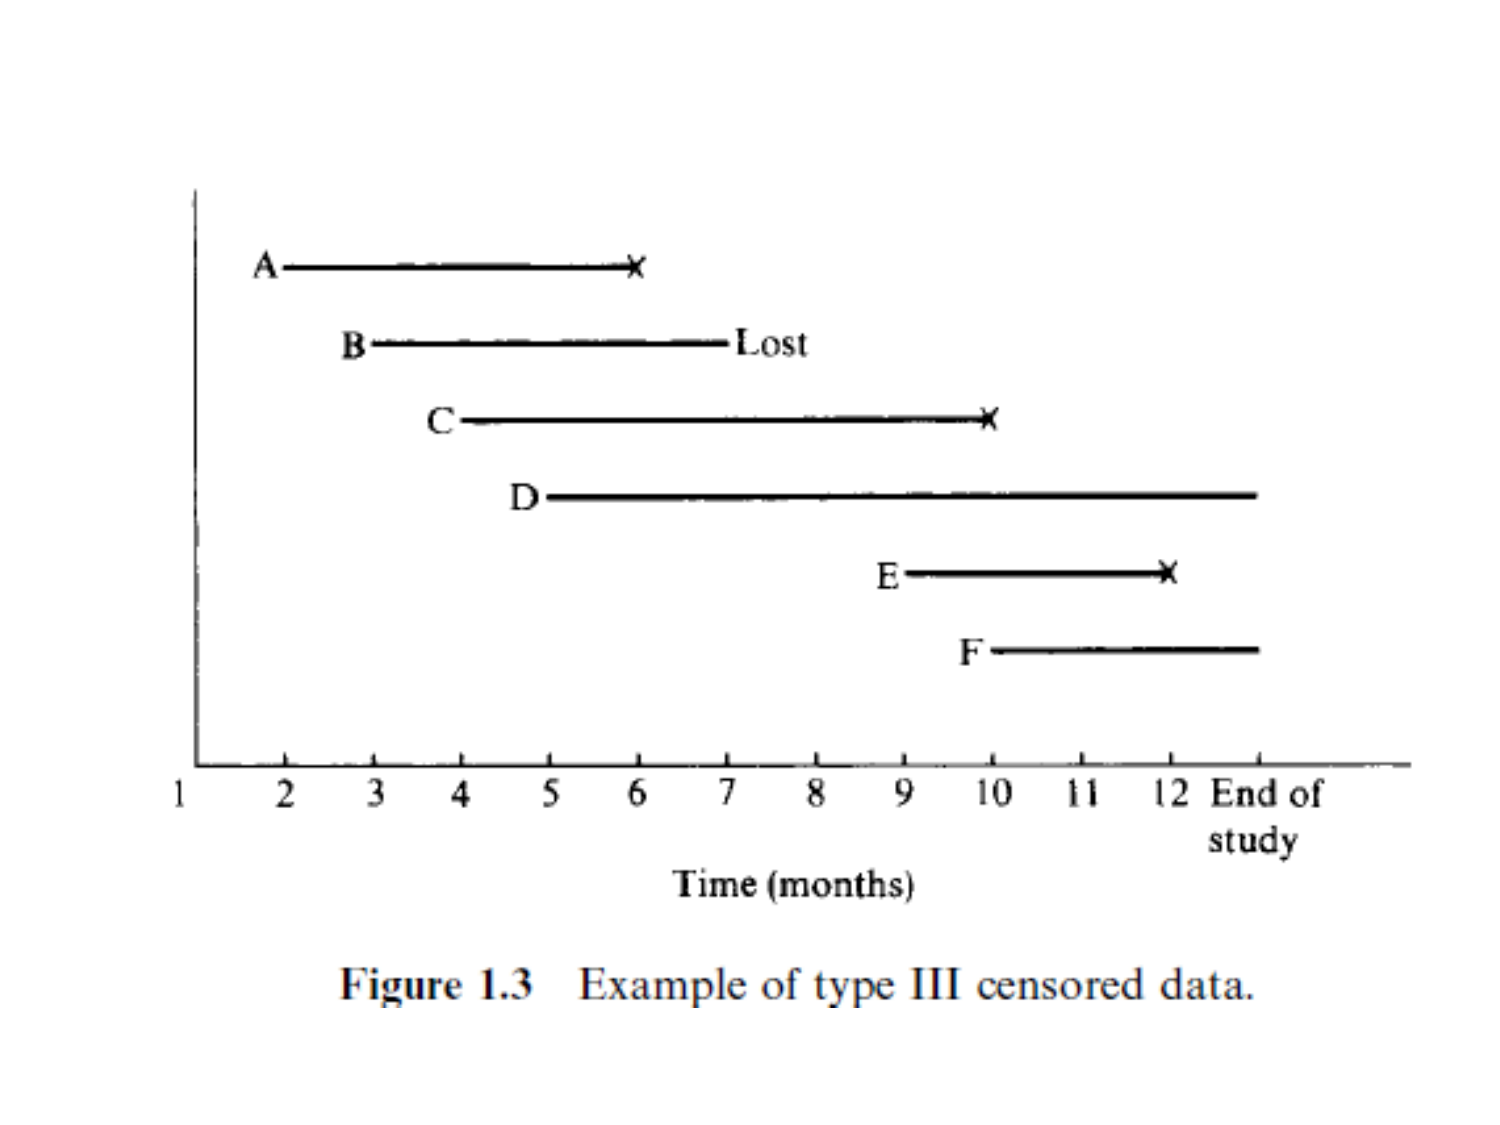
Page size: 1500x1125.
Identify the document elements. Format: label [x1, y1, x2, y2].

list [137, 137, 1426, 1008]
